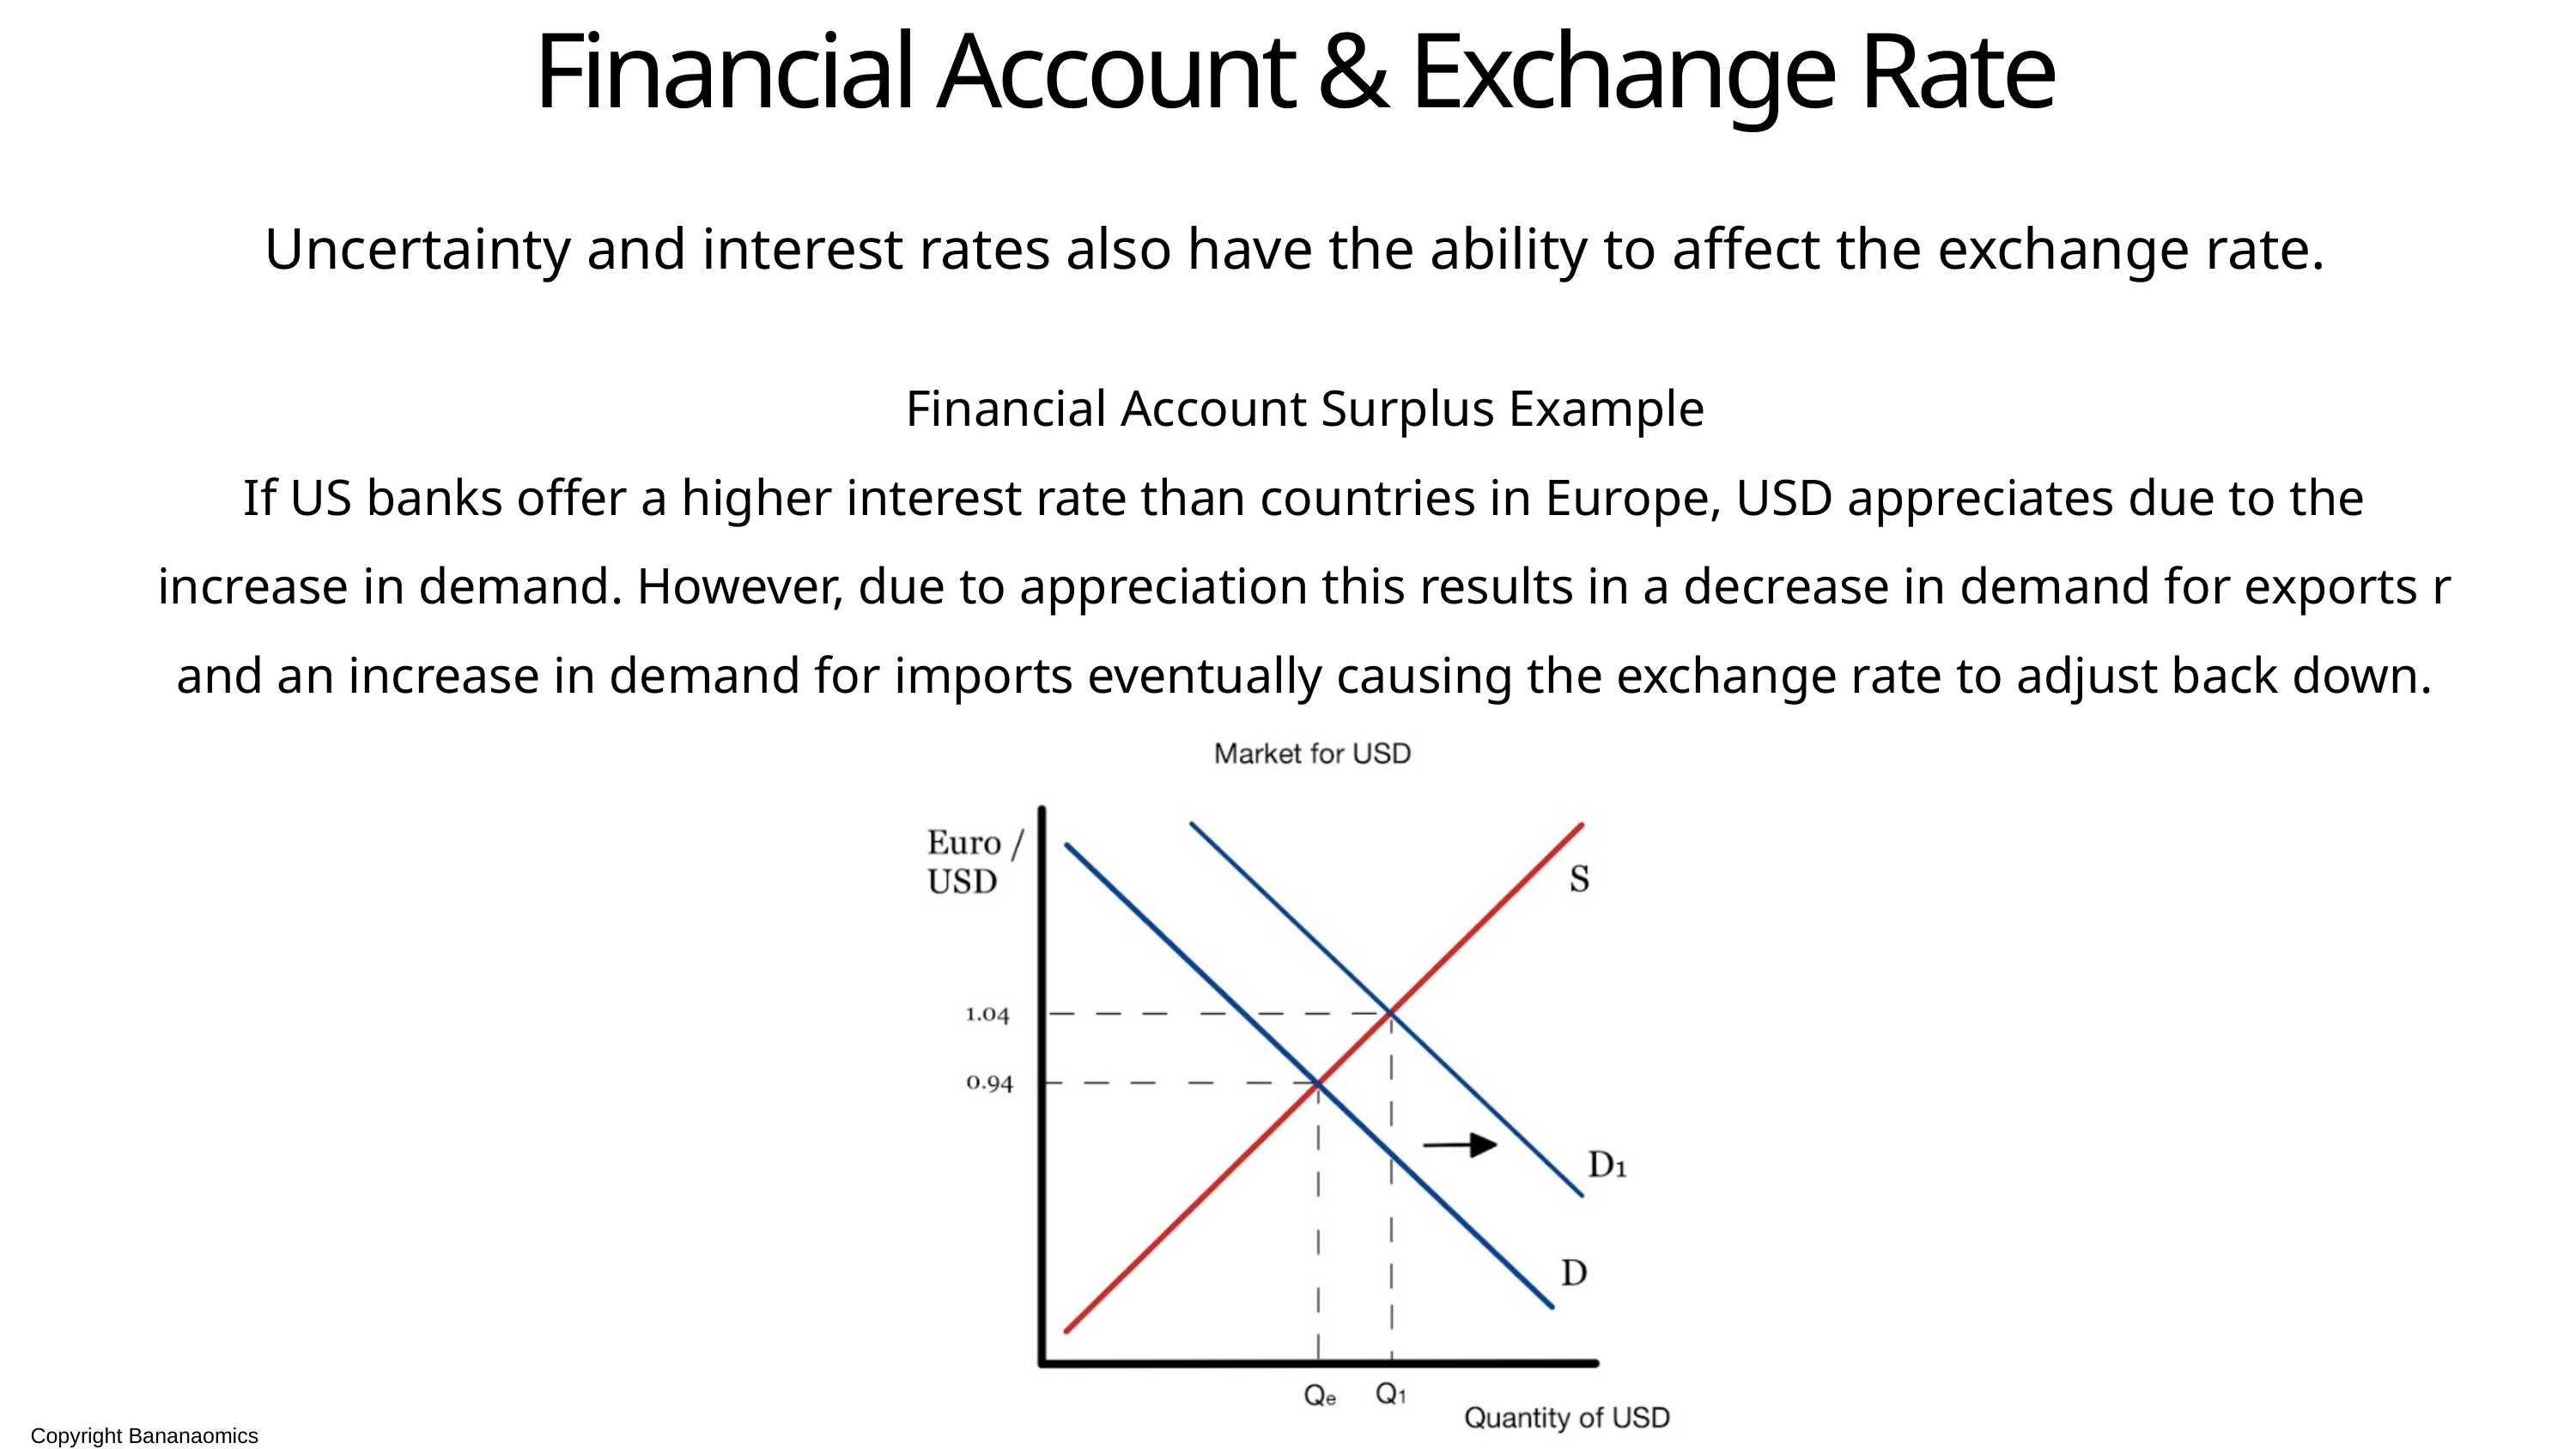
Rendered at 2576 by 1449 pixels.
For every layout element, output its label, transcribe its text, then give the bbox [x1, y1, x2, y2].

picture [895, 724, 1681, 1449]
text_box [144, 15, 2448, 212]
text_box Financial Account Surplus Example If US banks offer a higher interest rate than countries in Europe, USD appreciates due to the increase in demand. However, due to appreciation this results in a decrease in demand for exports r and an increase in demand for imports eventually causing the exchange rate to adjust back down. [144, 347, 2467, 703]
text_box Uncertainty and interest rates also have the ability to affect the exchange rate. [135, 185, 2458, 281]
text_box Copyright Bananaomics [0, 1417, 553, 1448]
